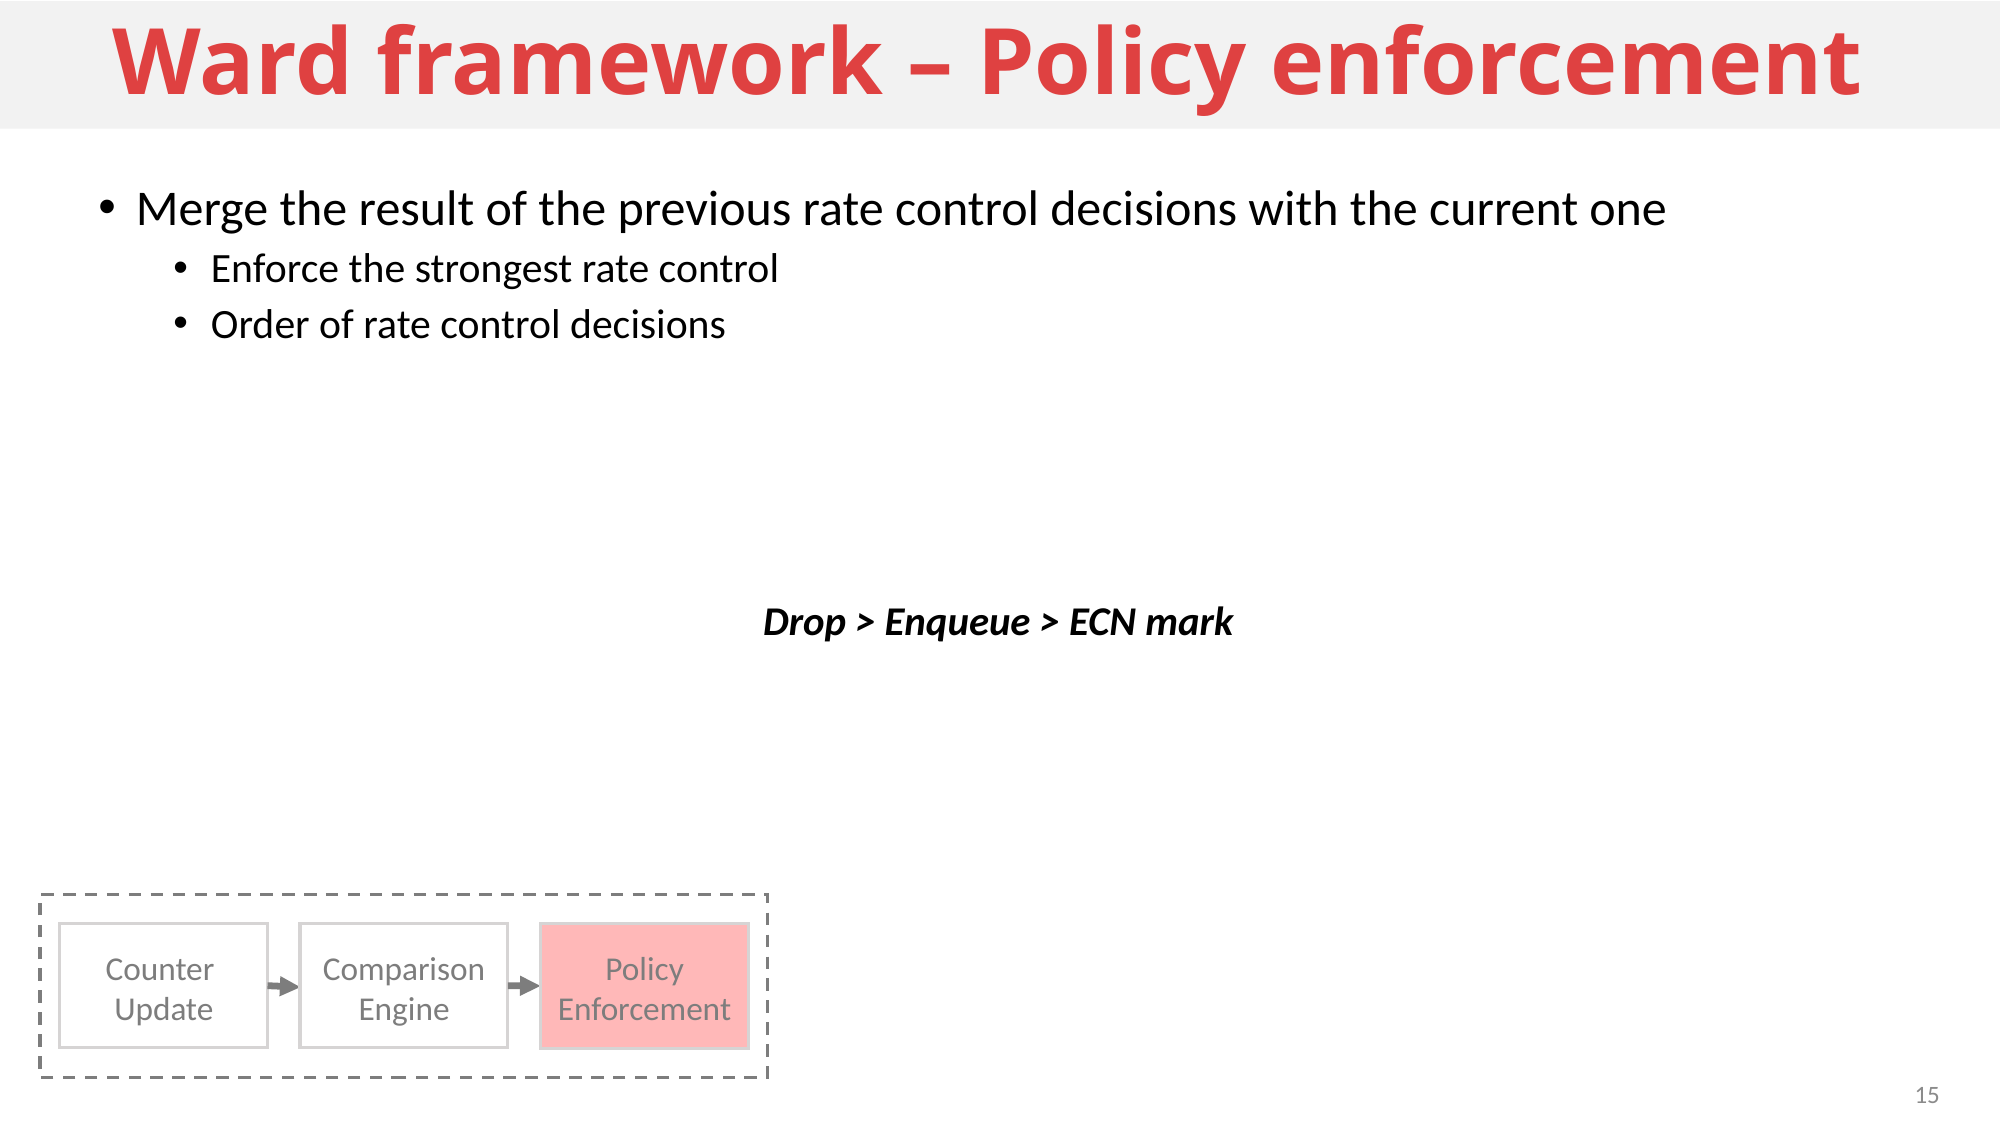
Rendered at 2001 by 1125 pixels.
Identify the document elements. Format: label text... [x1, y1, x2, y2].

text_box Drop > Enqueue > ECN mark [673, 587, 1258, 652]
text_box [0, 866, 772, 1091]
list Merge the result of the previous rate control decisions with the current one Enforce the strongest rate control Order of rate control decisions [83, 174, 1934, 966]
slide_number 15 [1794, 1070, 1955, 1116]
title Ward framework – Policy enforcement [0, 1, 2000, 129]
